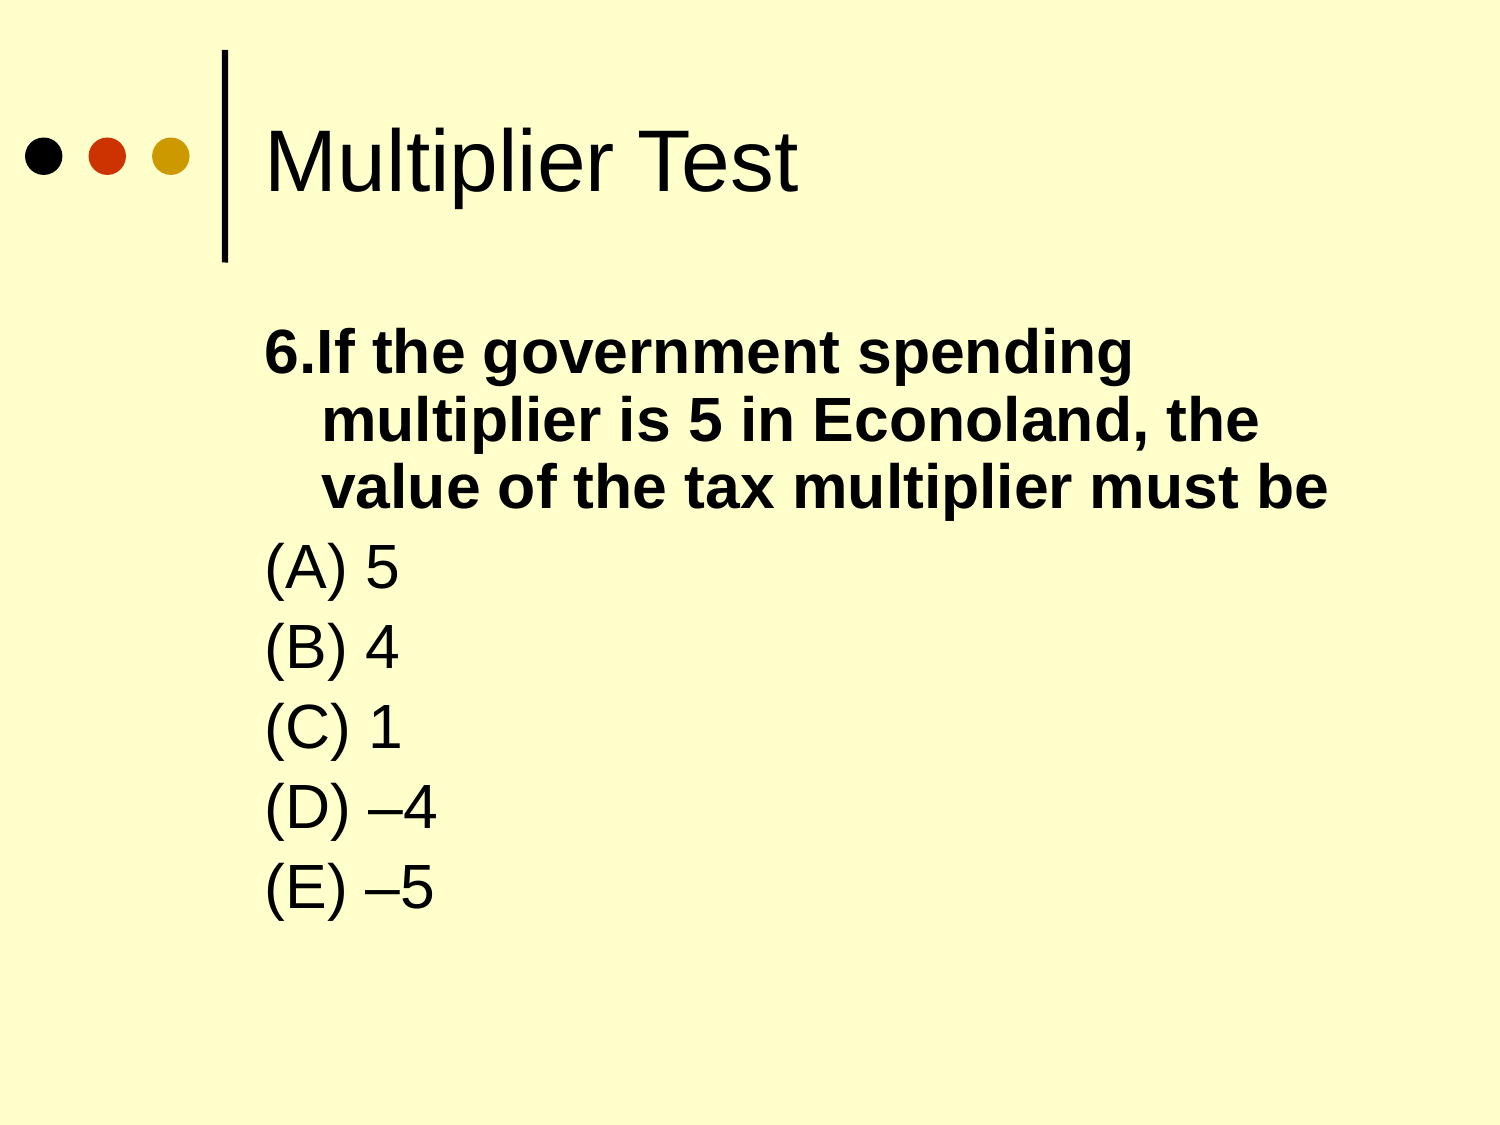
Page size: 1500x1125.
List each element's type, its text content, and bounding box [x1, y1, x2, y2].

list 6.If the government spending multiplier is 5 in Econoland, the value of the tax multiplier must be (A) 5 (B) 4 (C) 1 (D) –4 (E) –5 [249, 312, 1400, 988]
title Multiplier Test [249, 31, 1400, 282]
